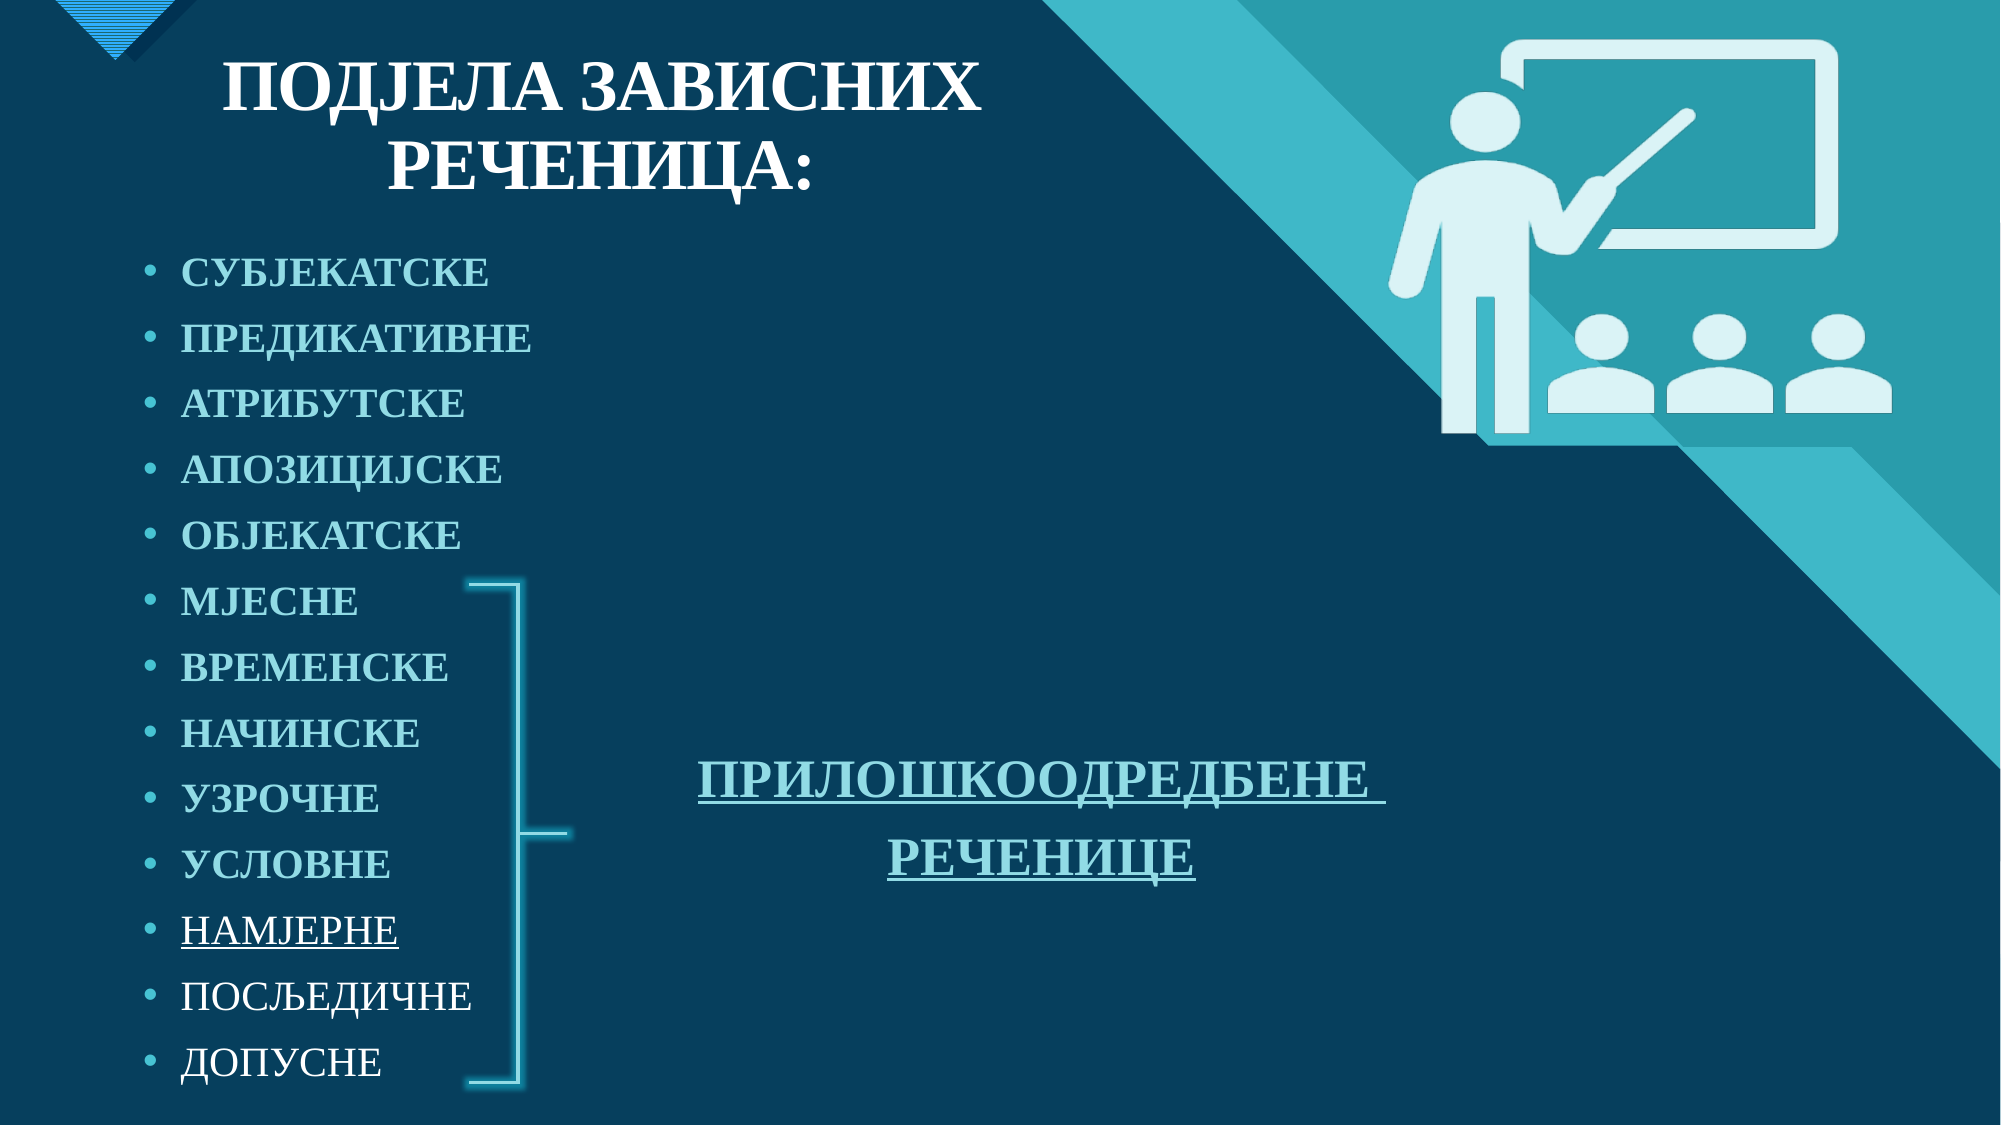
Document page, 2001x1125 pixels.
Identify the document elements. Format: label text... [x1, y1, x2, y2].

text_box ПРИЛОШКООДРЕДБЕНЕ РЕЧЕНИЦЕ [522, 736, 1561, 894]
title ПОДЈЕЛА ЗАВИСНИХ РЕЧЕНИЦА: [166, 17, 1038, 236]
picture [1358, 0, 1928, 480]
list СУБЈЕКАТСКЕ ПРЕДИКАТИВНЕ АТРИБУТСКЕ АПОЗИЦИЈСКЕ ОБЈЕКАТСКЕ МЈЕСНЕ ВРЕМЕНСКЕ НАЧИНСКЕ УЗРОЧНЕ УСЛОВНЕ НАМЈЕРНЕ ПОСЉЕДИЧНЕ ДОПУСНЕ [128, 242, 1000, 1075]
text_box [468, 583, 522, 1084]
